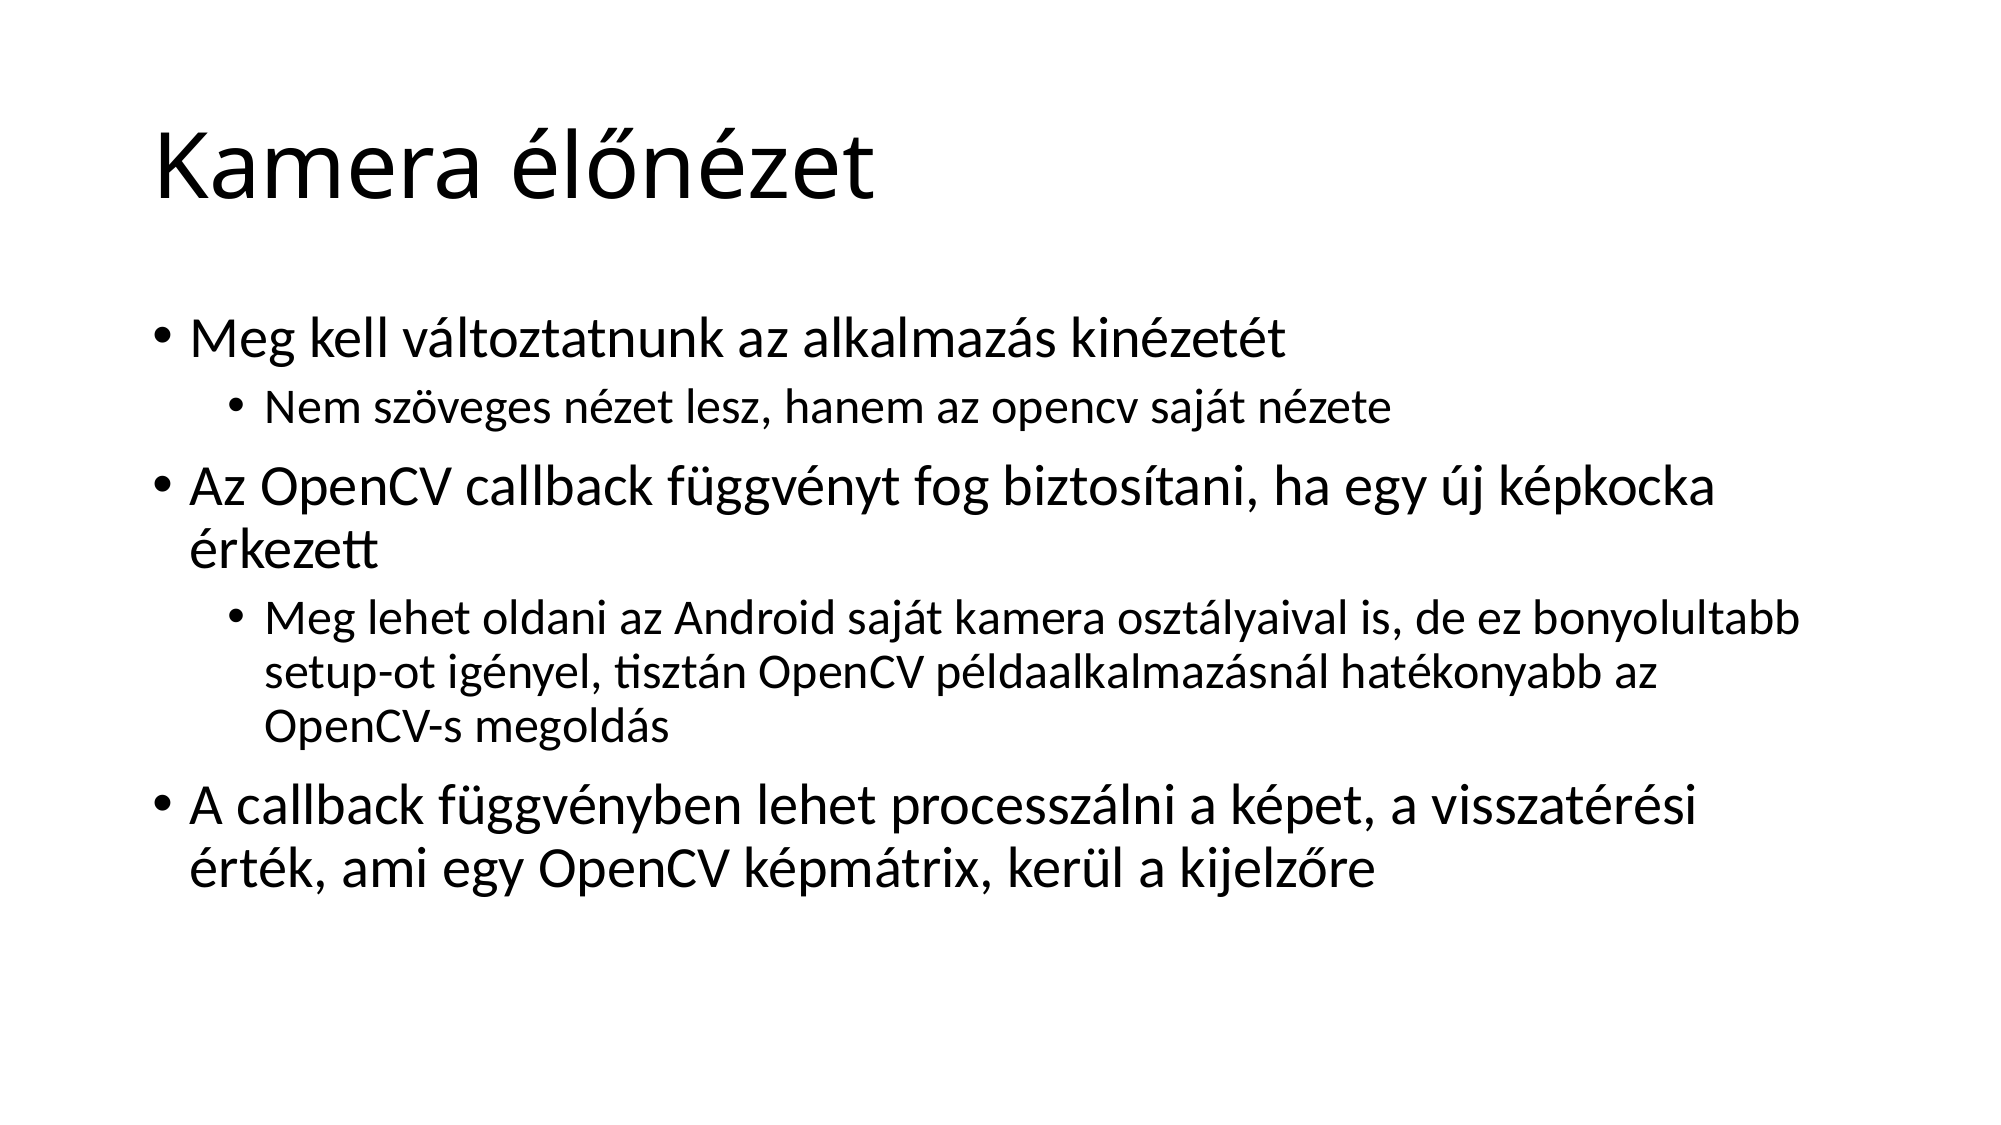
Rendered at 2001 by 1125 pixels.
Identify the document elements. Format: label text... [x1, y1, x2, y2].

title Kamera élőnézet [137, 59, 1863, 278]
list Meg kell változtatnunk az alkalmazás kinézetét Nem szöveges nézet lesz, hanem az opencv saját nézete Az OpenCV callback függvényt fog biztosítani, ha egy új képkocka érkezett Meg lehet oldani az Android saját kamera osztályaival is, de ez bonyolultabb setup-ot igényel, tisztán OpenCV példaalkalmazásnál hatékonyabb az OpenCV-s megoldás A callback függvényben lehet processzálni a képet, a visszatérési érték, ami egy OpenCV képmátrix, kerül a kijelzőre [137, 299, 1863, 1014]
